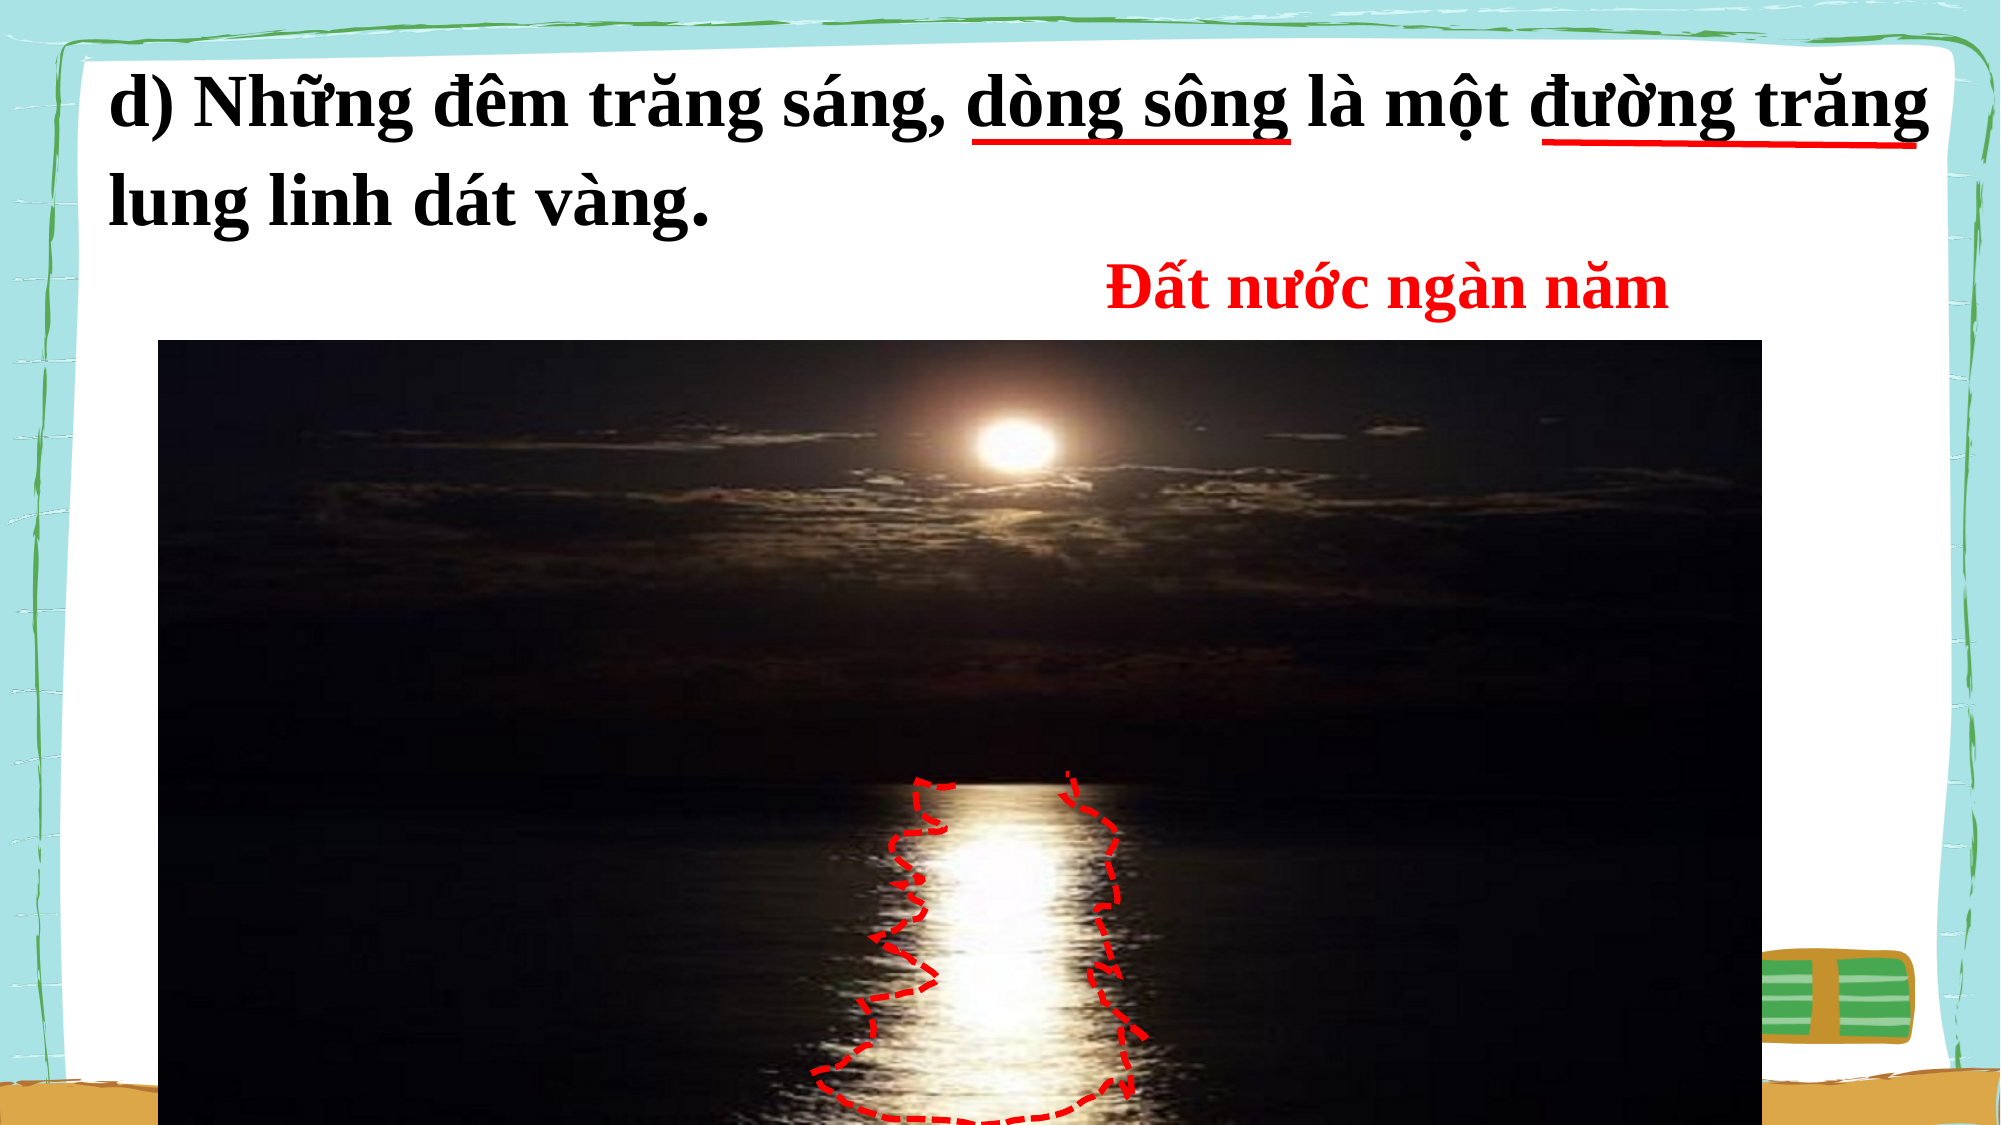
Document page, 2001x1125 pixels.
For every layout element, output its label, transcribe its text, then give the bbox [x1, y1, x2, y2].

picture [0, 0, 2001, 1125]
text_box d) Những đêm trăng sáng, dòng sông là một đường trăng lung linh dát vàng. Đất nước ngàn năm [93, 44, 2000, 330]
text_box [1542, 142, 1917, 146]
